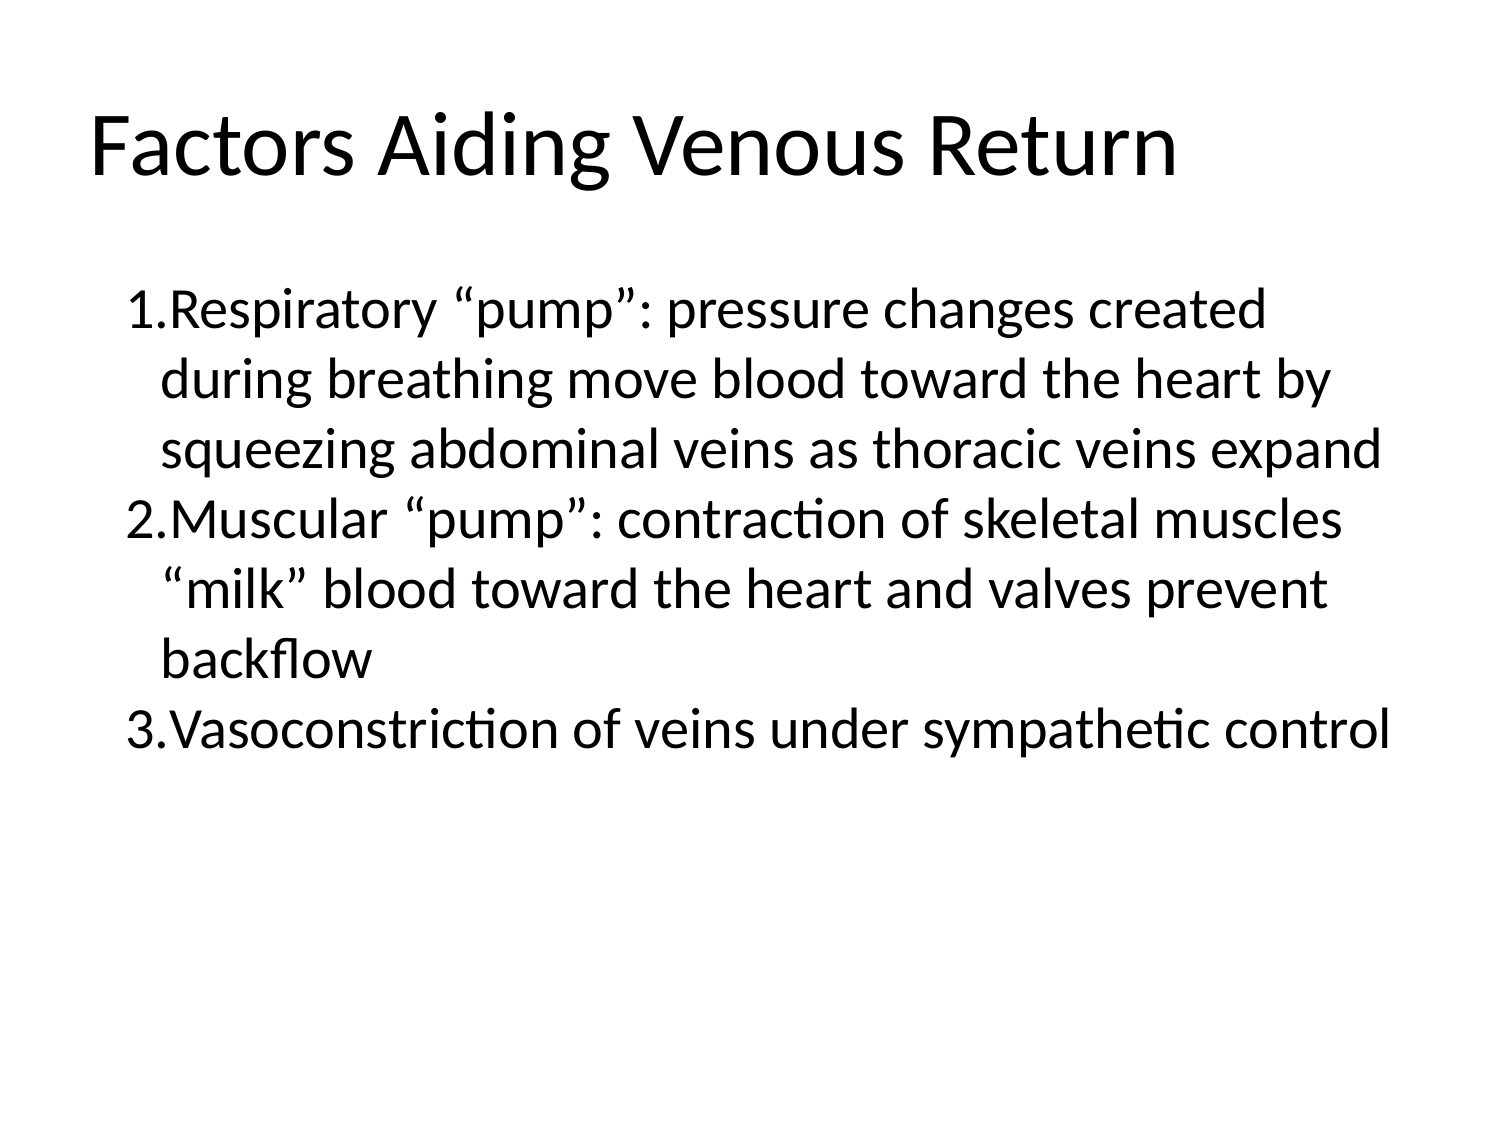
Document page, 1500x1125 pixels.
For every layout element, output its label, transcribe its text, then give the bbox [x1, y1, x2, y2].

text_box Respiratory “pump”: pressure changes created during breathing move blood toward the heart by squeezing abdominal veins as thoracic veins expand Muscular “pump”: contraction of skeletal muscles “milk” blood toward the heart and valves prevent backflow Vasoconstriction of veins under sympathetic control [75, 262, 1425, 1005]
text_box Factors Aiding Venous Return [75, 45, 1425, 233]
